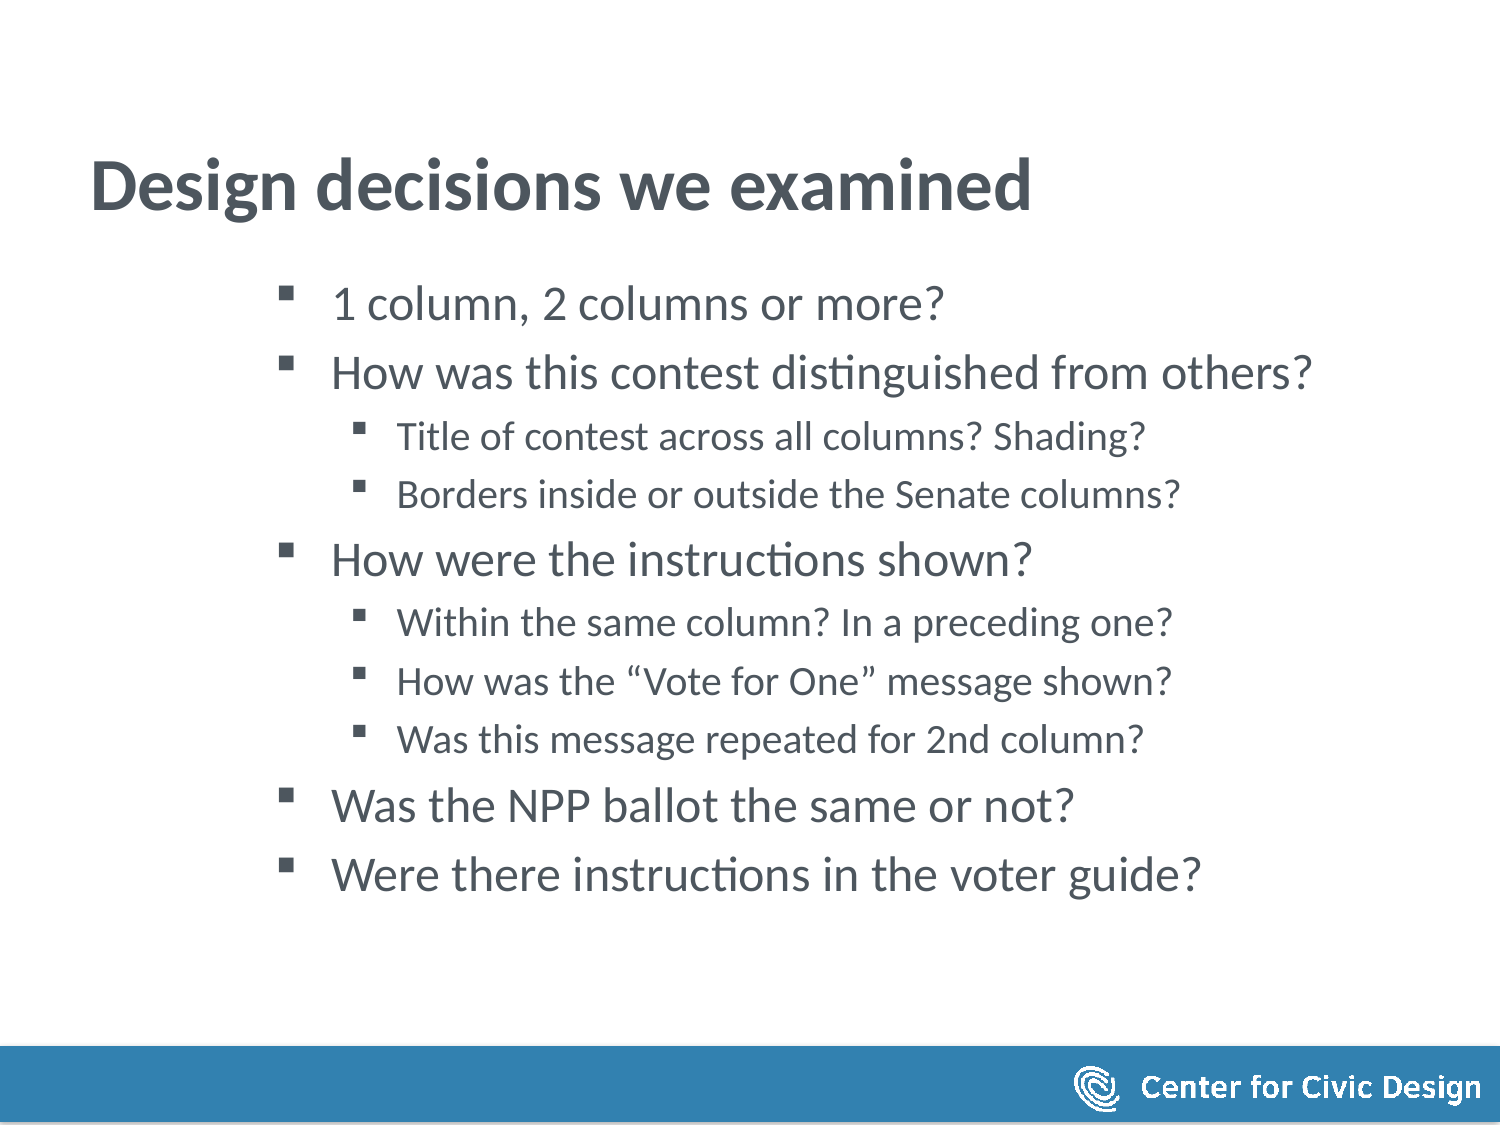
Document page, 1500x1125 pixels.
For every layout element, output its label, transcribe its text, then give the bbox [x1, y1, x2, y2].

list 1 column, 2 columns or more? How was this contest distinguished from others? Title of contest across all columns? Shading? Borders inside or outside the Senate columns? How were the instructions shown? Within the same column? In a preceding one? How was the “Vote for One” message shown? Was this message repeated for 2nd column? Was the NPP ballot the same or not? Were there instructions in the voter guide? [259, 262, 1425, 1005]
picture [1074, 1066, 1480, 1112]
title Design decisions we examined [75, 45, 1425, 233]
